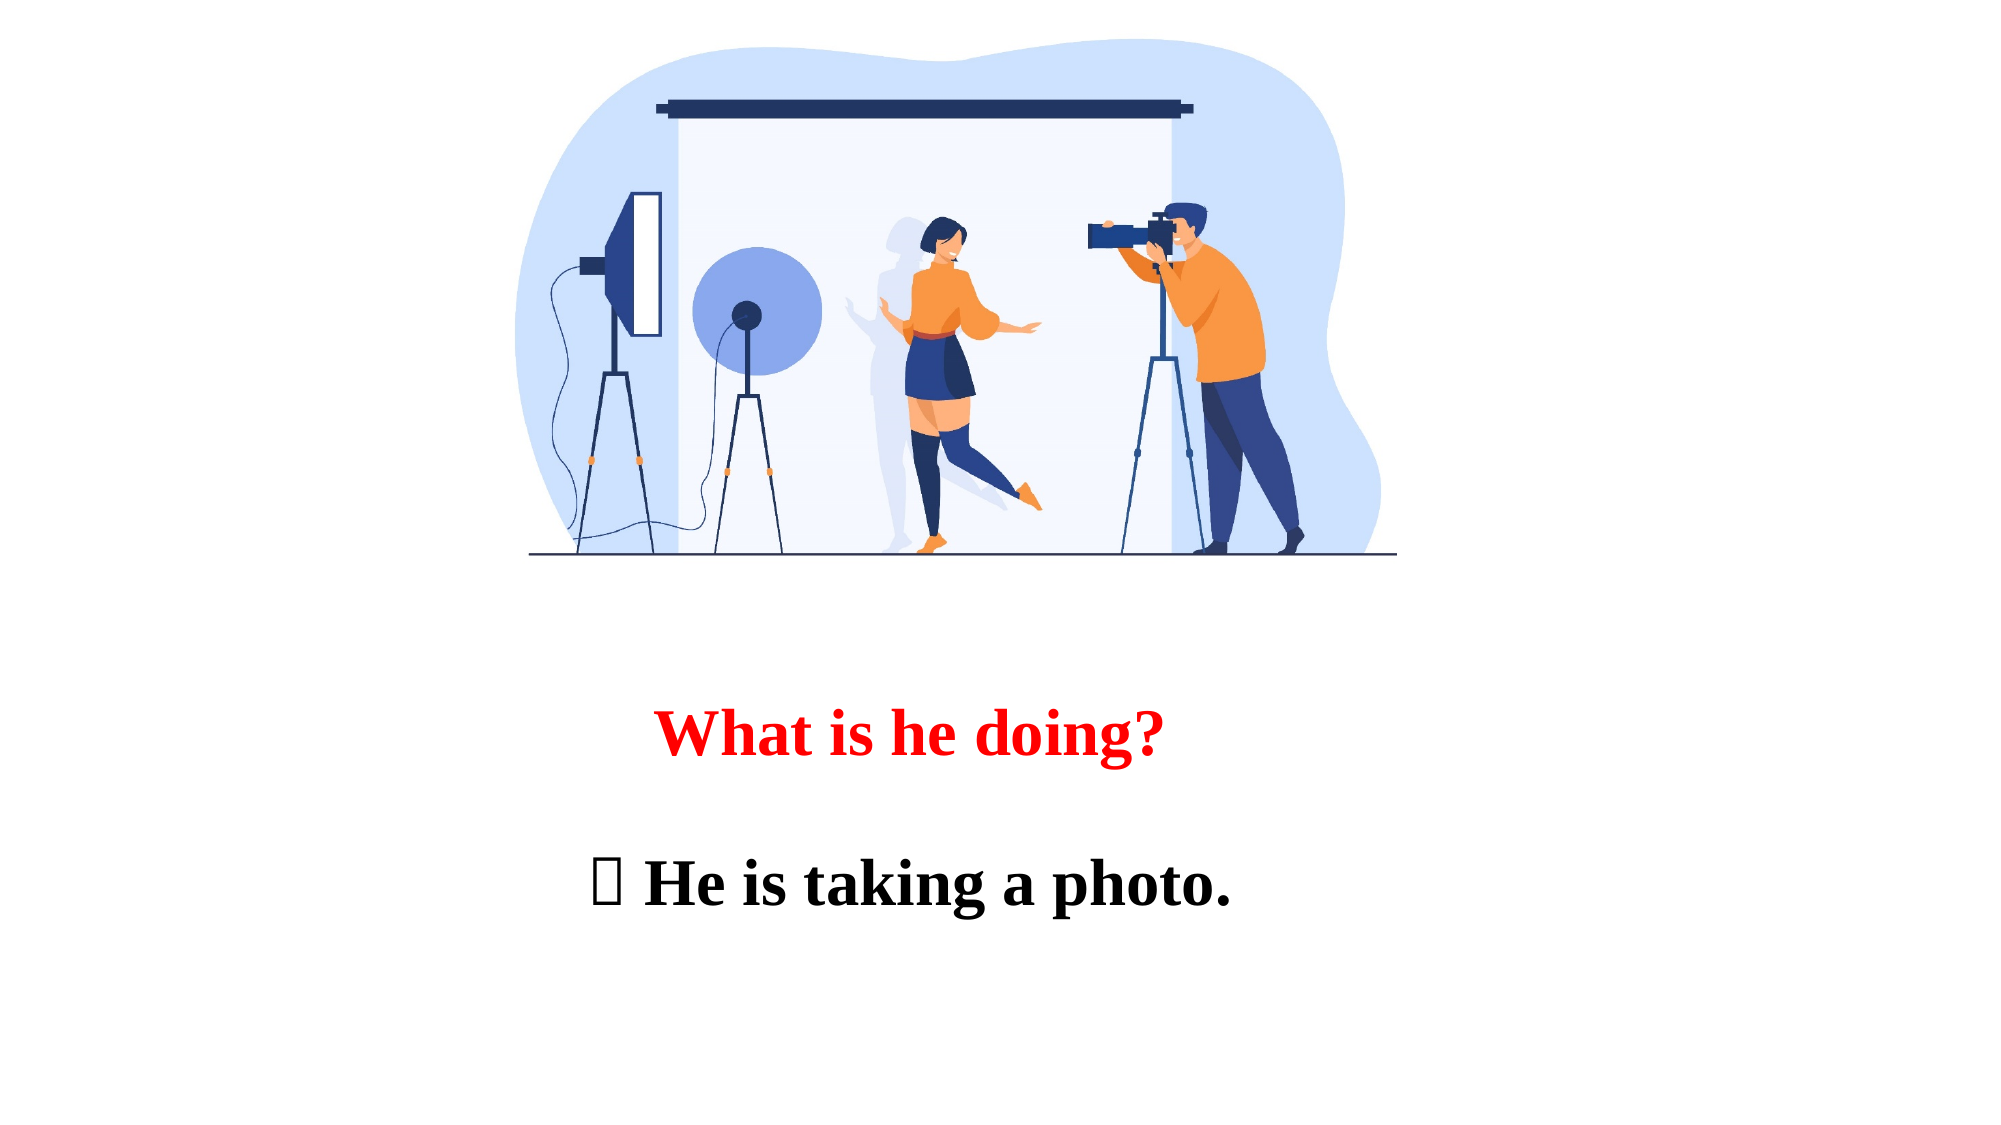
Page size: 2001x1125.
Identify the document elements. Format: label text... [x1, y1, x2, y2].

text_box What is he doing? [638, 681, 1200, 777]
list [503, 30, 1397, 565]
text_box  He is taking a photo. [573, 831, 1265, 926]
